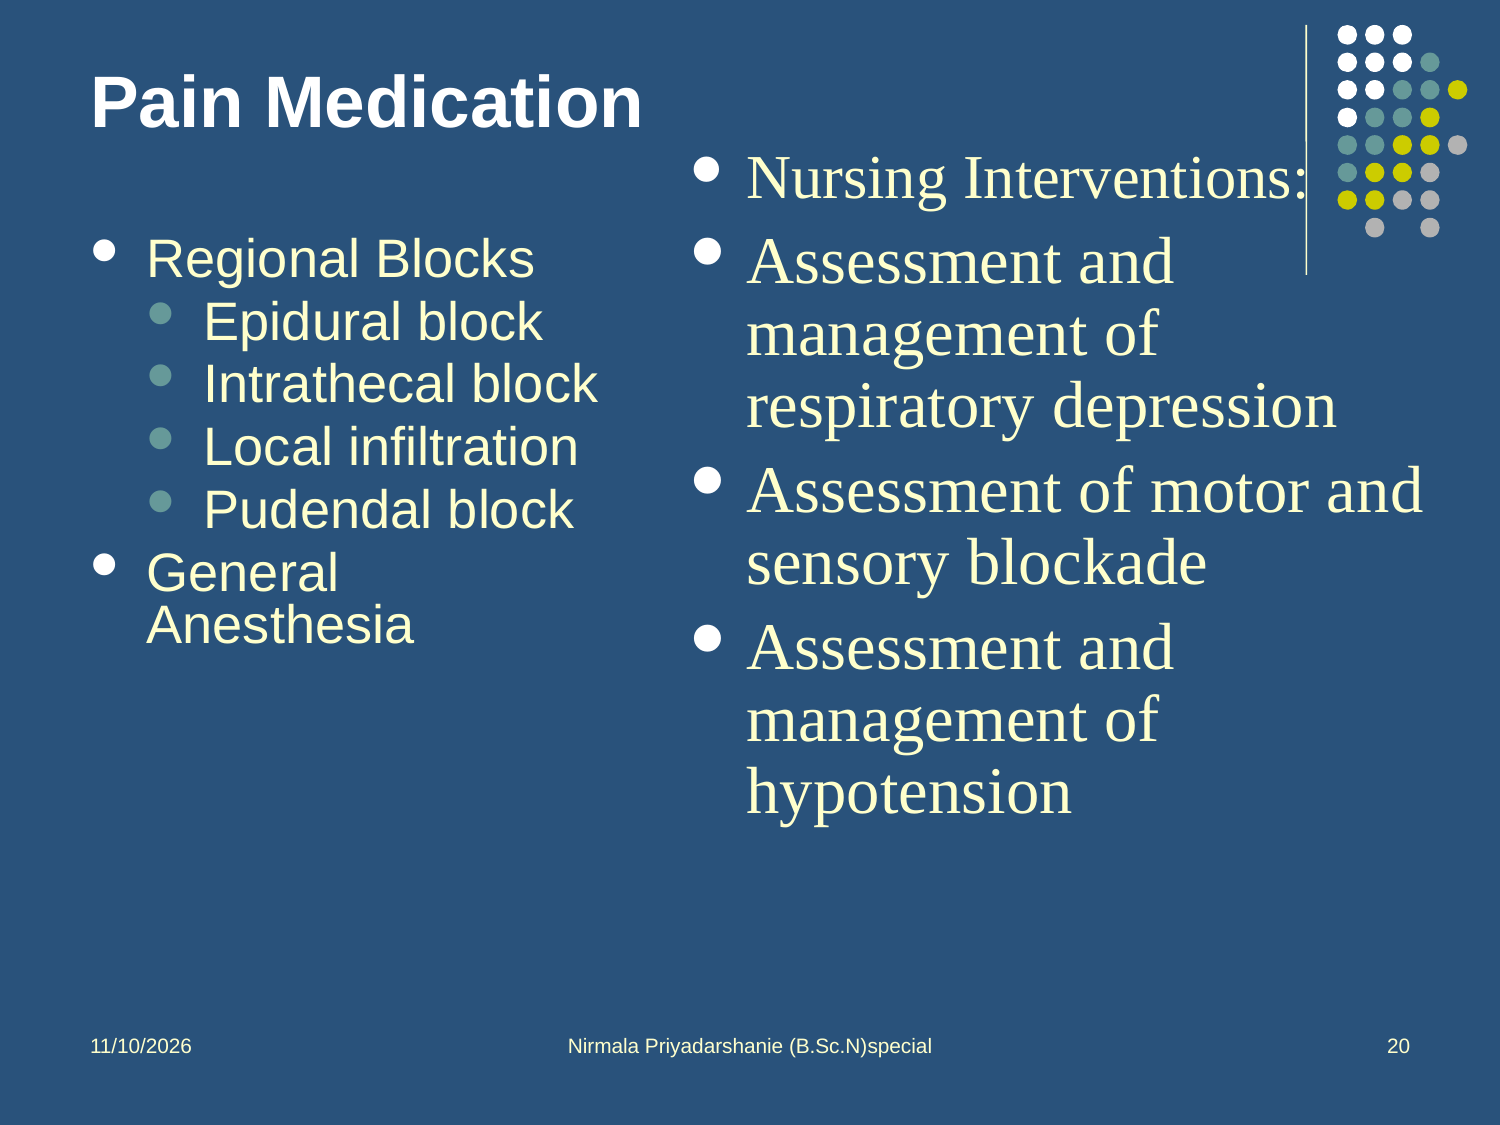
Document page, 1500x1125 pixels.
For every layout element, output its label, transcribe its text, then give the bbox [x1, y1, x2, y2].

footer Nirmala Priyadarshanie (B.Sc.N)special [512, 1024, 988, 1101]
title Pain Medication [74, 19, 663, 151]
list Regional Blocks Epidural block Intrathecal block Local infiltration Pudendal block General Anesthesia [74, 174, 626, 1063]
list Nursing Interventions: Assessment and management of respiratory depression Assessment of motor and sensory blockade Assessment and management of hypotension [674, 137, 1451, 1088]
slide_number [74, 1024, 426, 1101]
slide_number 20 [1074, 1024, 1426, 1101]
